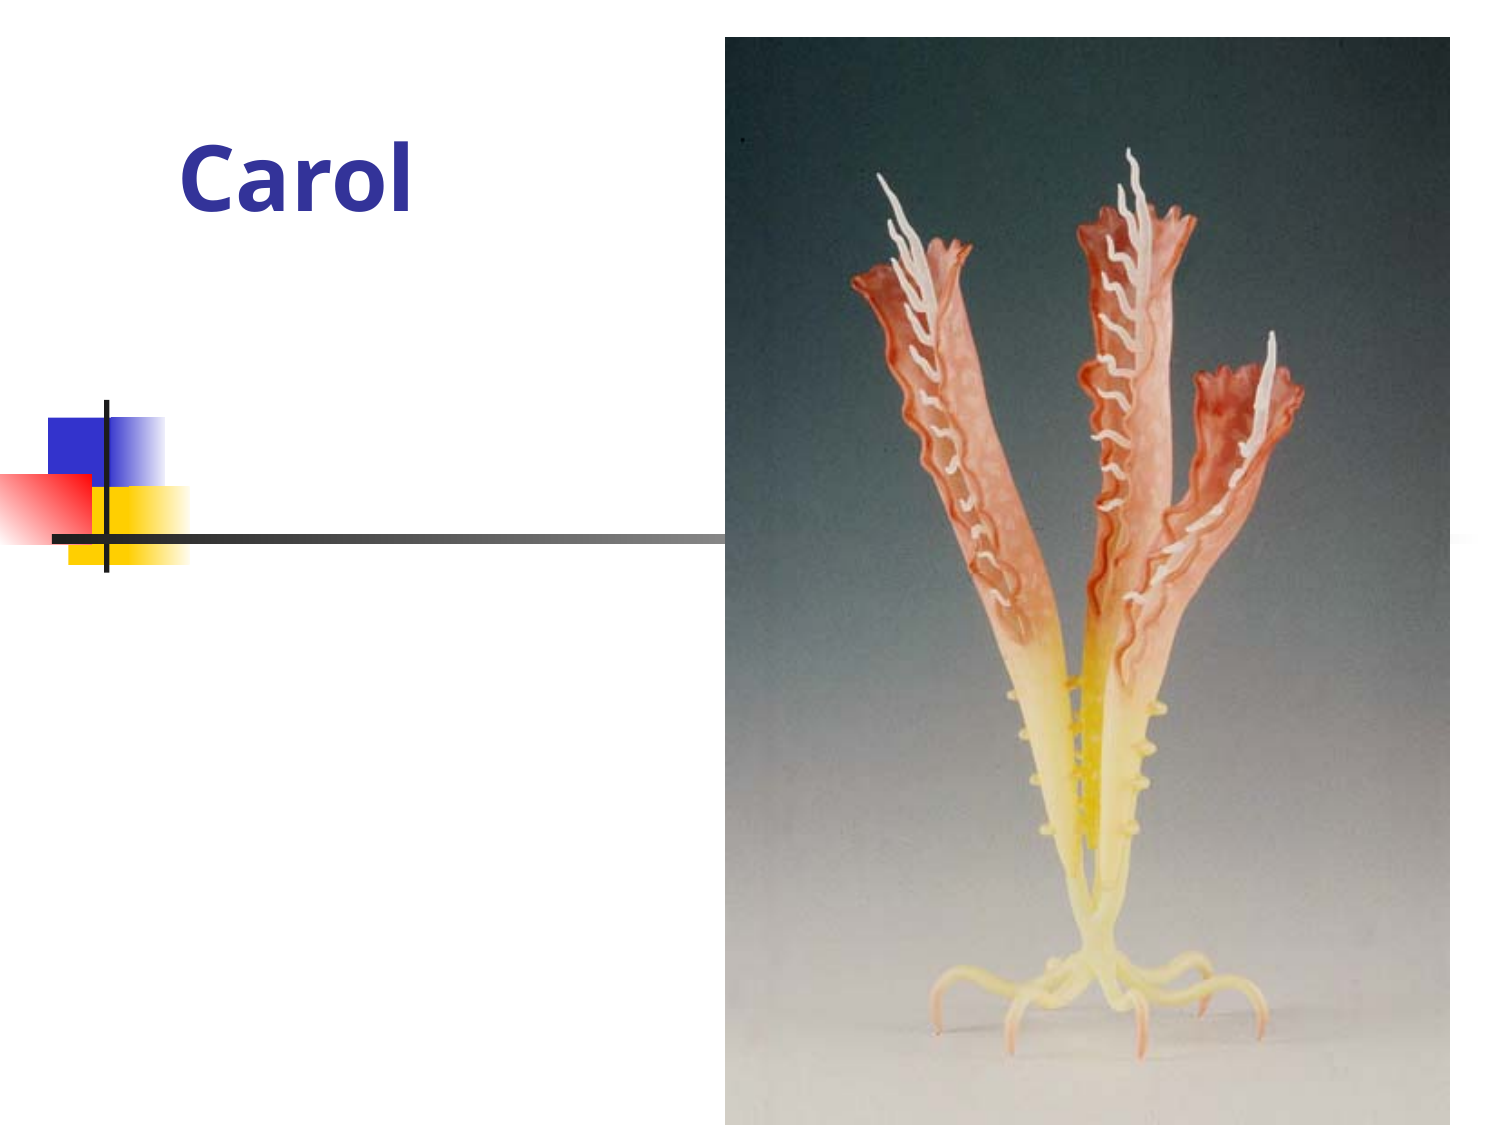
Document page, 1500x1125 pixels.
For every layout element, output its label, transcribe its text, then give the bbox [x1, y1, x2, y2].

picture [724, 37, 1451, 1125]
title Carol [162, 50, 719, 238]
